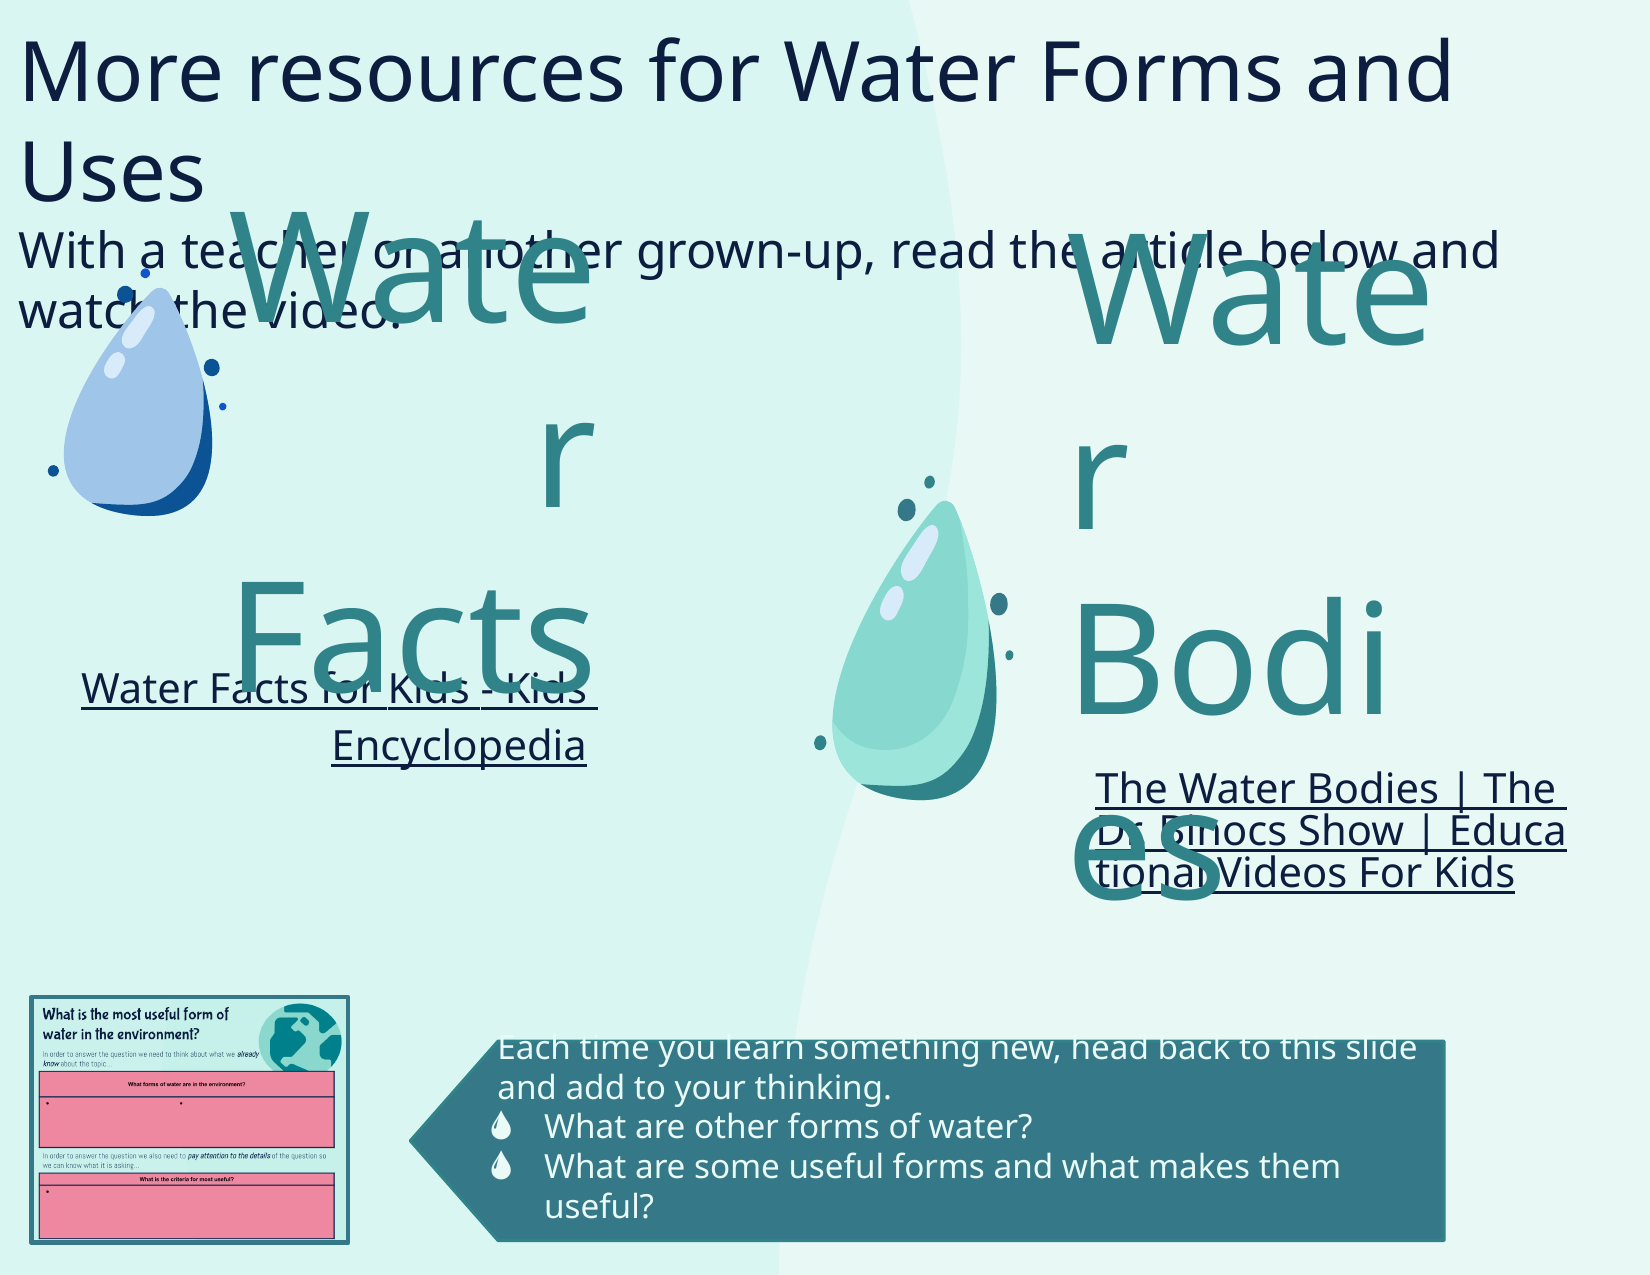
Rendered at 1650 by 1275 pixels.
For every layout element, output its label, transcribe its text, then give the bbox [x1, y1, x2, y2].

subtitle The Water Bodies | The Dr. Binocs Show | Educational Videos For Kids [1076, 743, 1597, 952]
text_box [2, 269, 288, 516]
text_box Each time you learn something new, head back to this slide and add to your thinking. What are other forms of water? What are some useful forms and what makes them useful? [410, 1041, 1444, 1241]
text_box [768, 476, 1081, 801]
picture [33, 999, 346, 1241]
title Water Facts [166, 351, 617, 540]
subtitle Water Facts for Kids - Kids Encyclopedia [41, 643, 617, 800]
title More resources for Water Forms and Uses With a teacher or another grown-up, read the article below and watch the video. [0, 0, 1650, 142]
title Water Bodies [1047, 466, 1498, 655]
